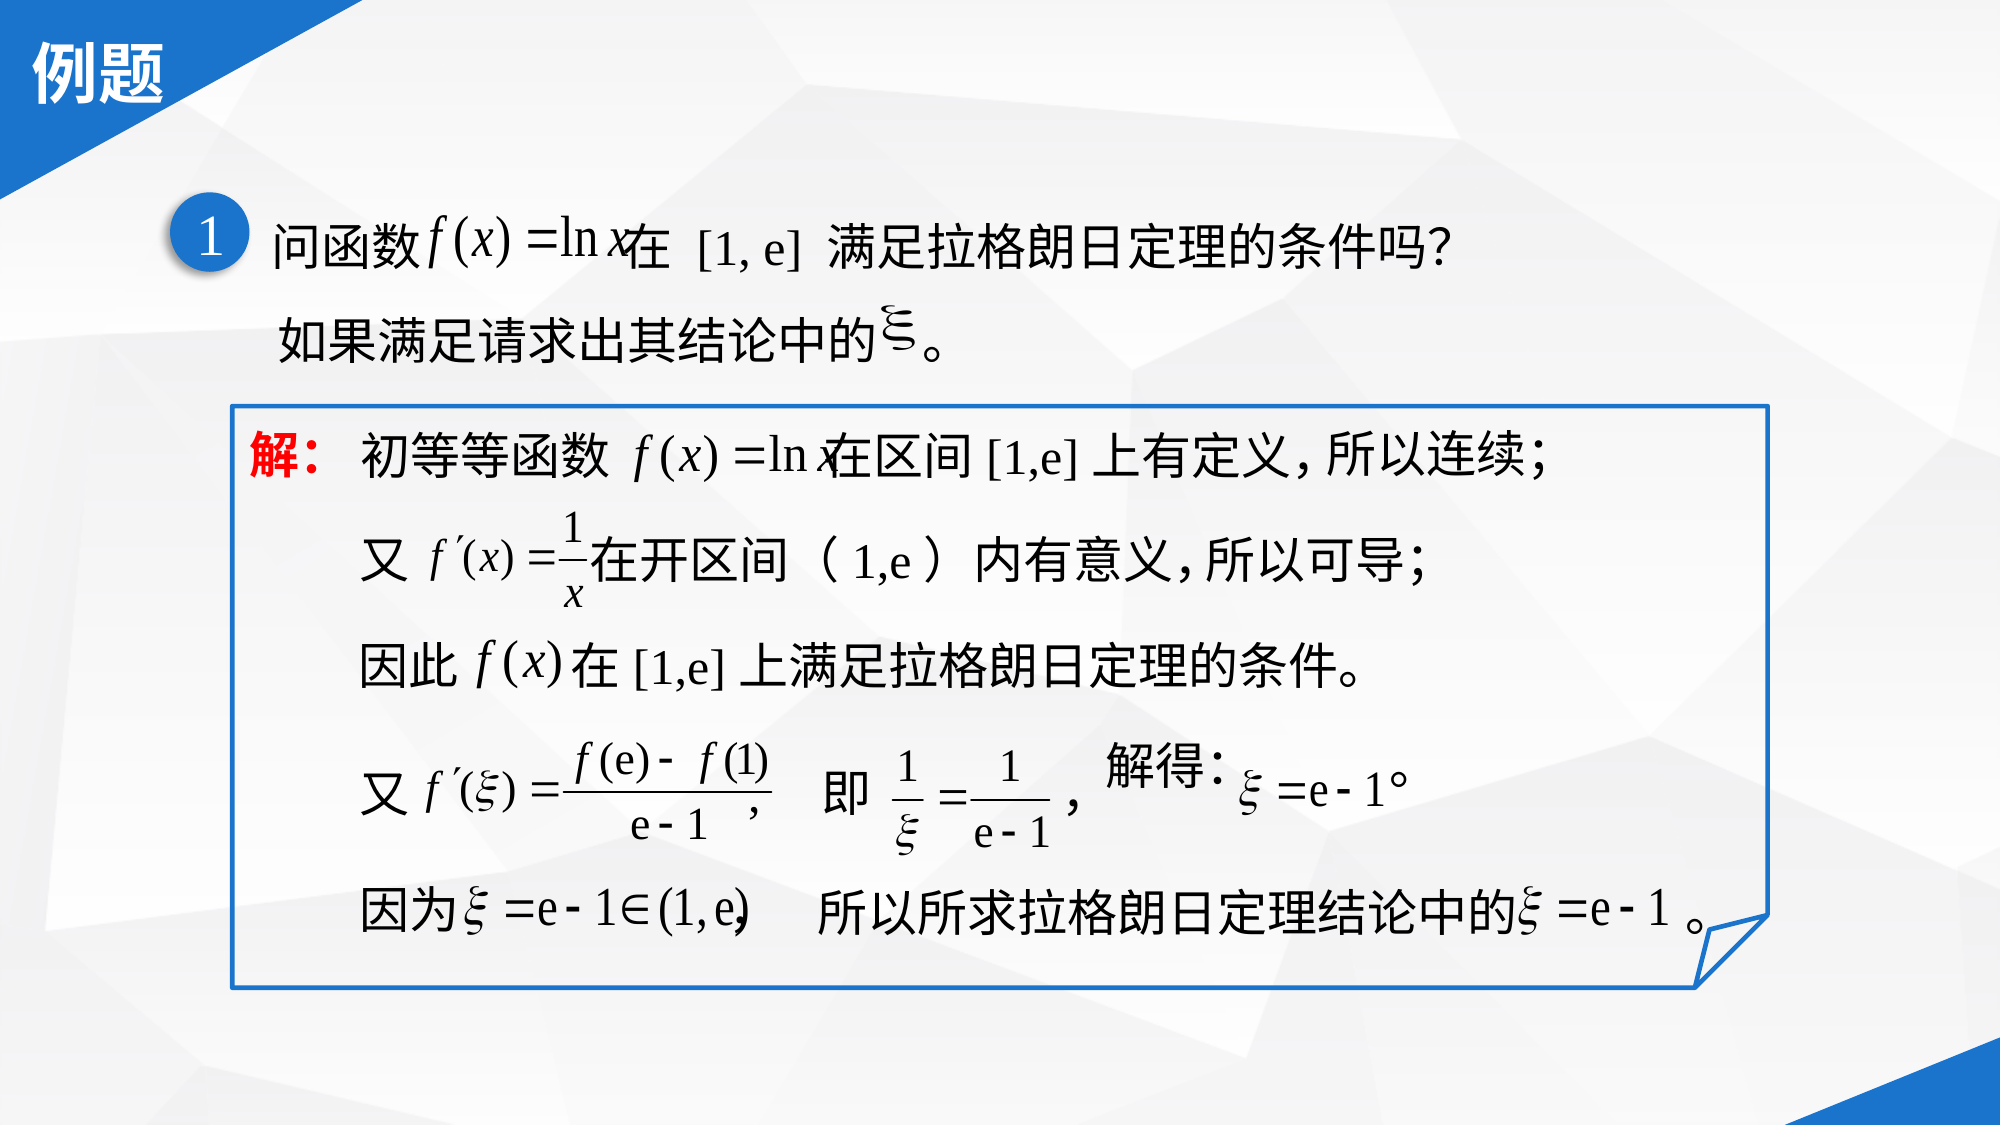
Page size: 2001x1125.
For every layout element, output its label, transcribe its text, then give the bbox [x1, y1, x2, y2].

text_box 所以连续； [1480, 415, 1591, 490]
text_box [344, 730, 823, 850]
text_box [345, 416, 1480, 494]
picture [0, 0, 2000, 1125]
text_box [344, 870, 1165, 949]
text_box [255, 177, 1784, 281]
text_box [343, 623, 1502, 703]
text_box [1090, 755, 1453, 833]
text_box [344, 498, 1240, 618]
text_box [806, 737, 1107, 866]
text_box 解： [234, 416, 343, 492]
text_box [255, 272, 994, 379]
text_box 1 [167, 190, 250, 274]
text_box [232, 406, 1768, 988]
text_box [788, 873, 1766, 950]
text_box 所以可导； [1243, 520, 1471, 596]
